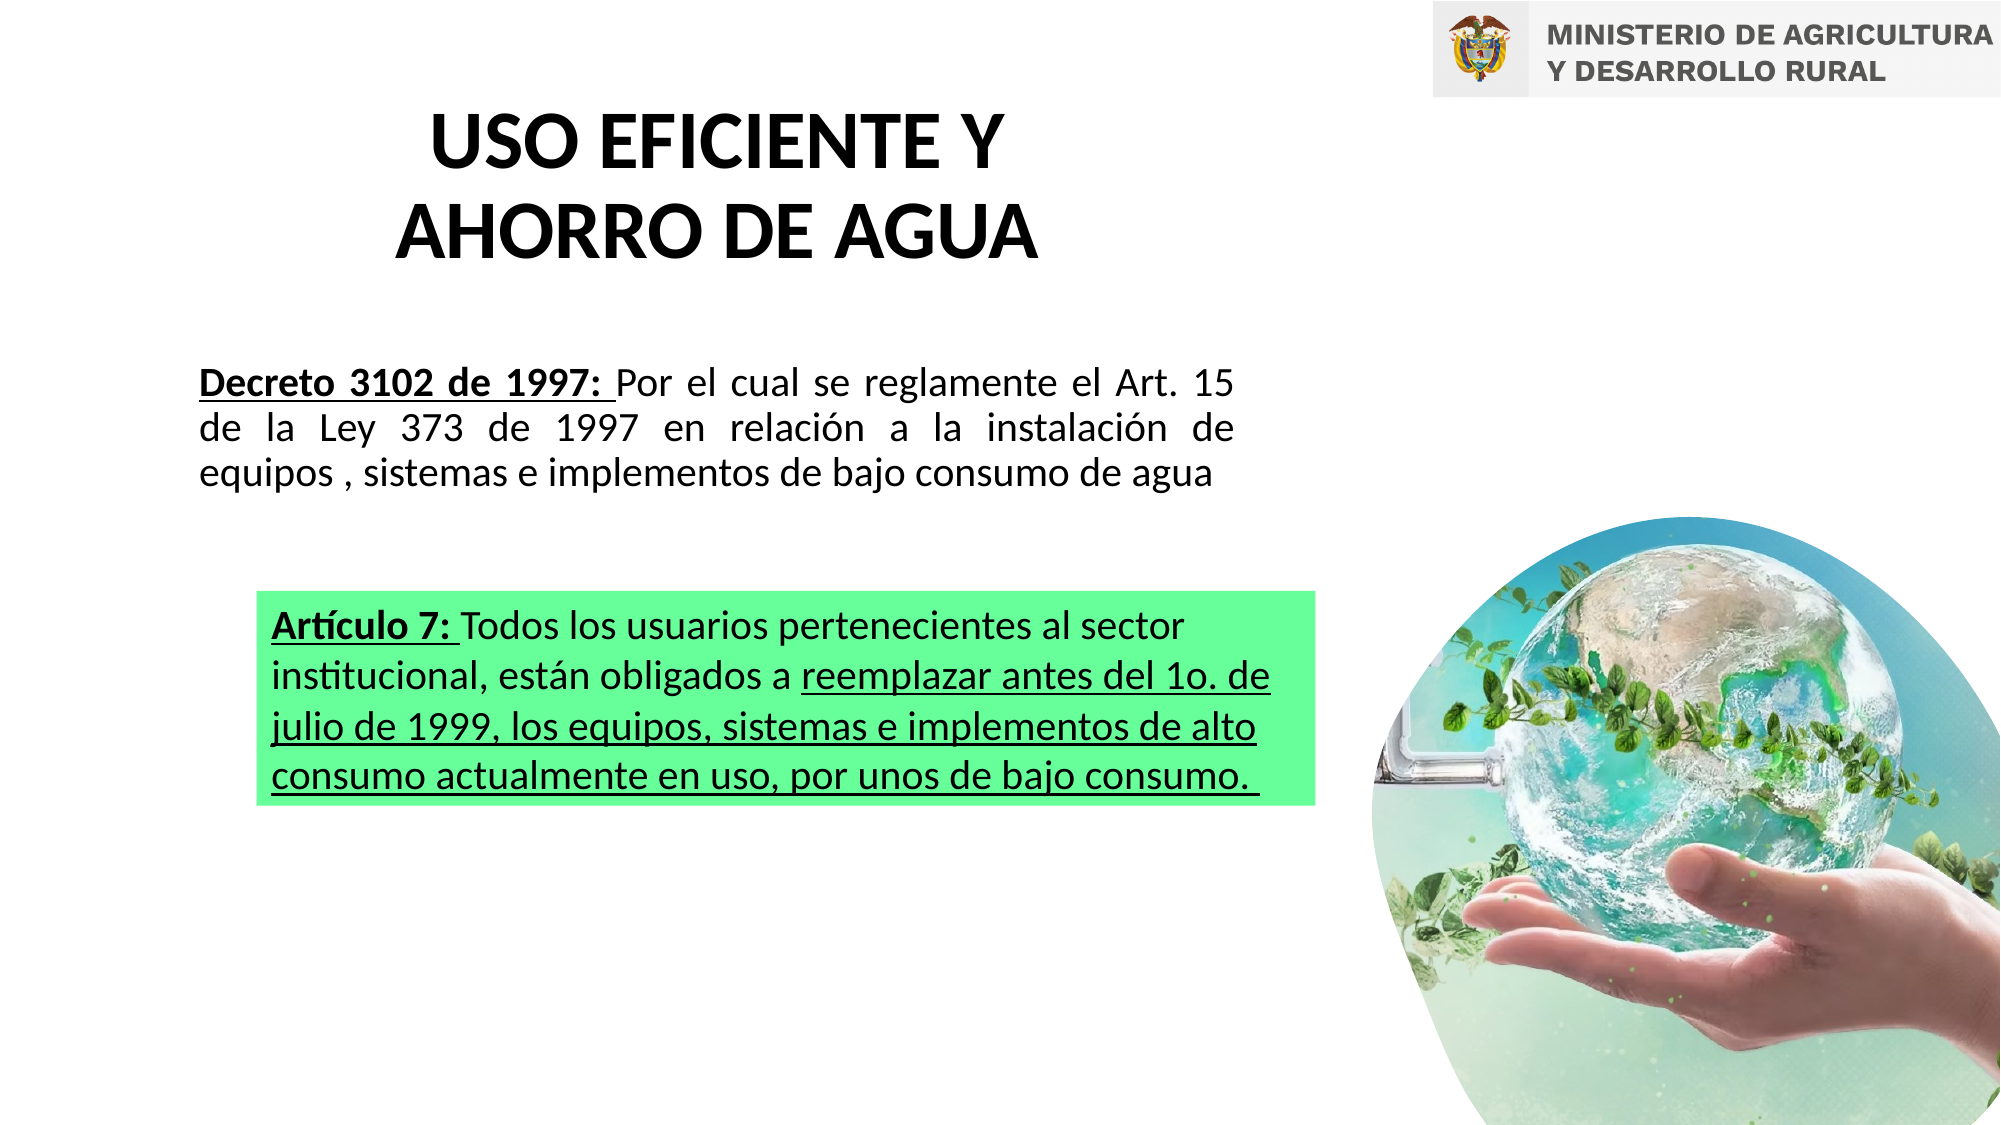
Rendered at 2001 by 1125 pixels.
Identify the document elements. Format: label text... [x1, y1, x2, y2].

title USO EFICIENTE Y AHORRO DE AGUA [256, 69, 1179, 284]
picture [1371, 516, 2000, 1125]
text_box Artículo 7: Todos los usuarios pertenecientes al sector institucional, están obligados a reemplazar antes del 1o. de julio de 1999, los equipos, sistemas e implementos de alto consumo actualmente en uso, por unos de bajo consumo. [256, 590, 1316, 806]
picture [1432, 0, 2001, 100]
text_box Decreto 3102 de 1997: Por el cual se reglamente el Art. 15 de la Ley 373 de 1997 en relación a la instalación de equipos , sistemas e implementos de bajo consumo de agua [184, 311, 1251, 504]
